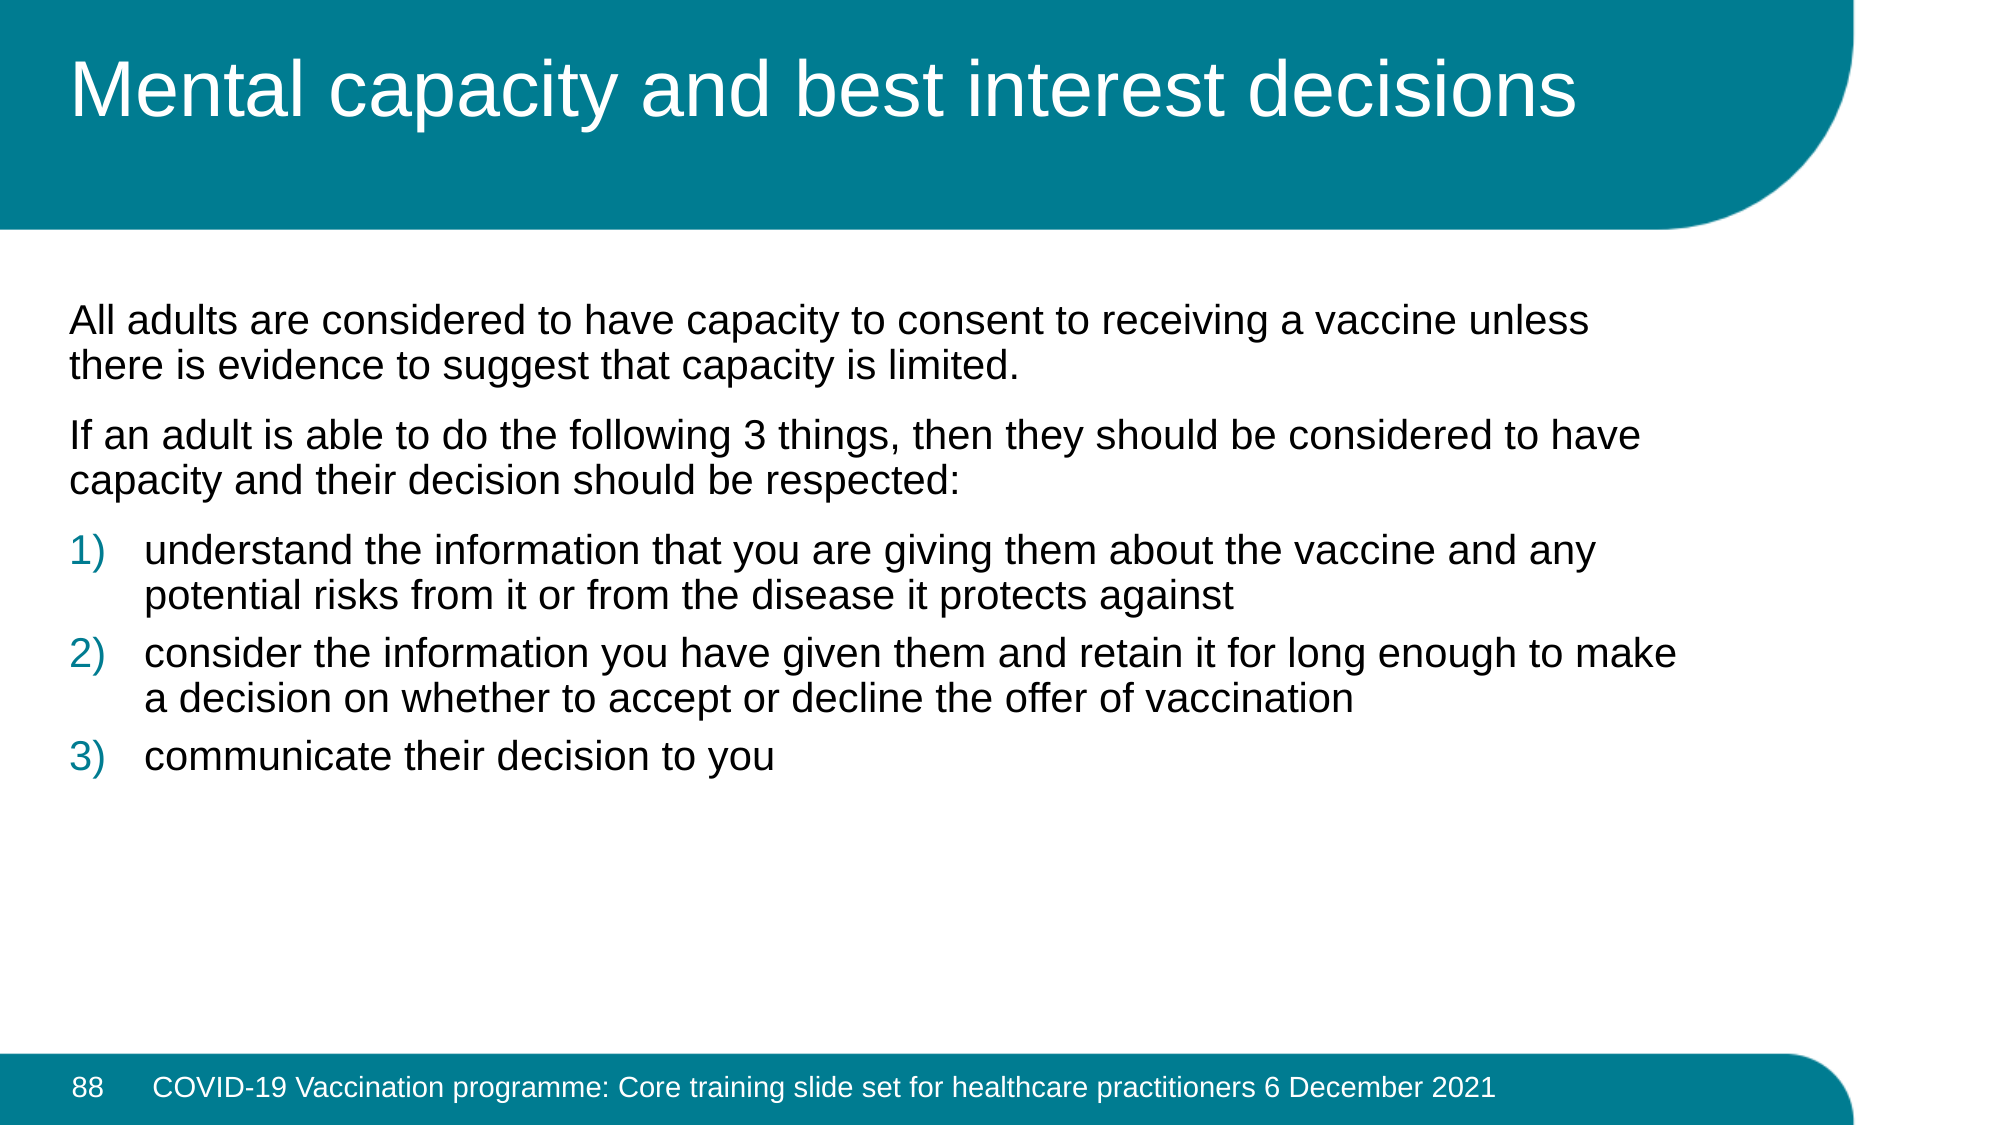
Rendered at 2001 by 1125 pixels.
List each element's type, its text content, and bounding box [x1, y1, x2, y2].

list All adults are considered to have capacity to consent to receiving a vaccine unless there is evidence to suggest that capacity is limited. If an adult is able to do the following 3 things, then they should be considered to have capacity and their decision should be respected: understand the information that you are giving them about the vaccine and any potential risks from it or from the disease it protects against consider the information you have given them and retain it for long enough to make a decision on whether to accept or decline the offer of vaccination communicate their decision to you [54, 291, 1696, 1005]
footer COVID-19 Vaccination programme: Core training slide set for healthcare practitioners 6 December 2021 [137, 1056, 1780, 1116]
title Mental capacity and best interest decisions [54, 40, 1780, 200]
slide_number 88 [21, 1056, 120, 1117]
